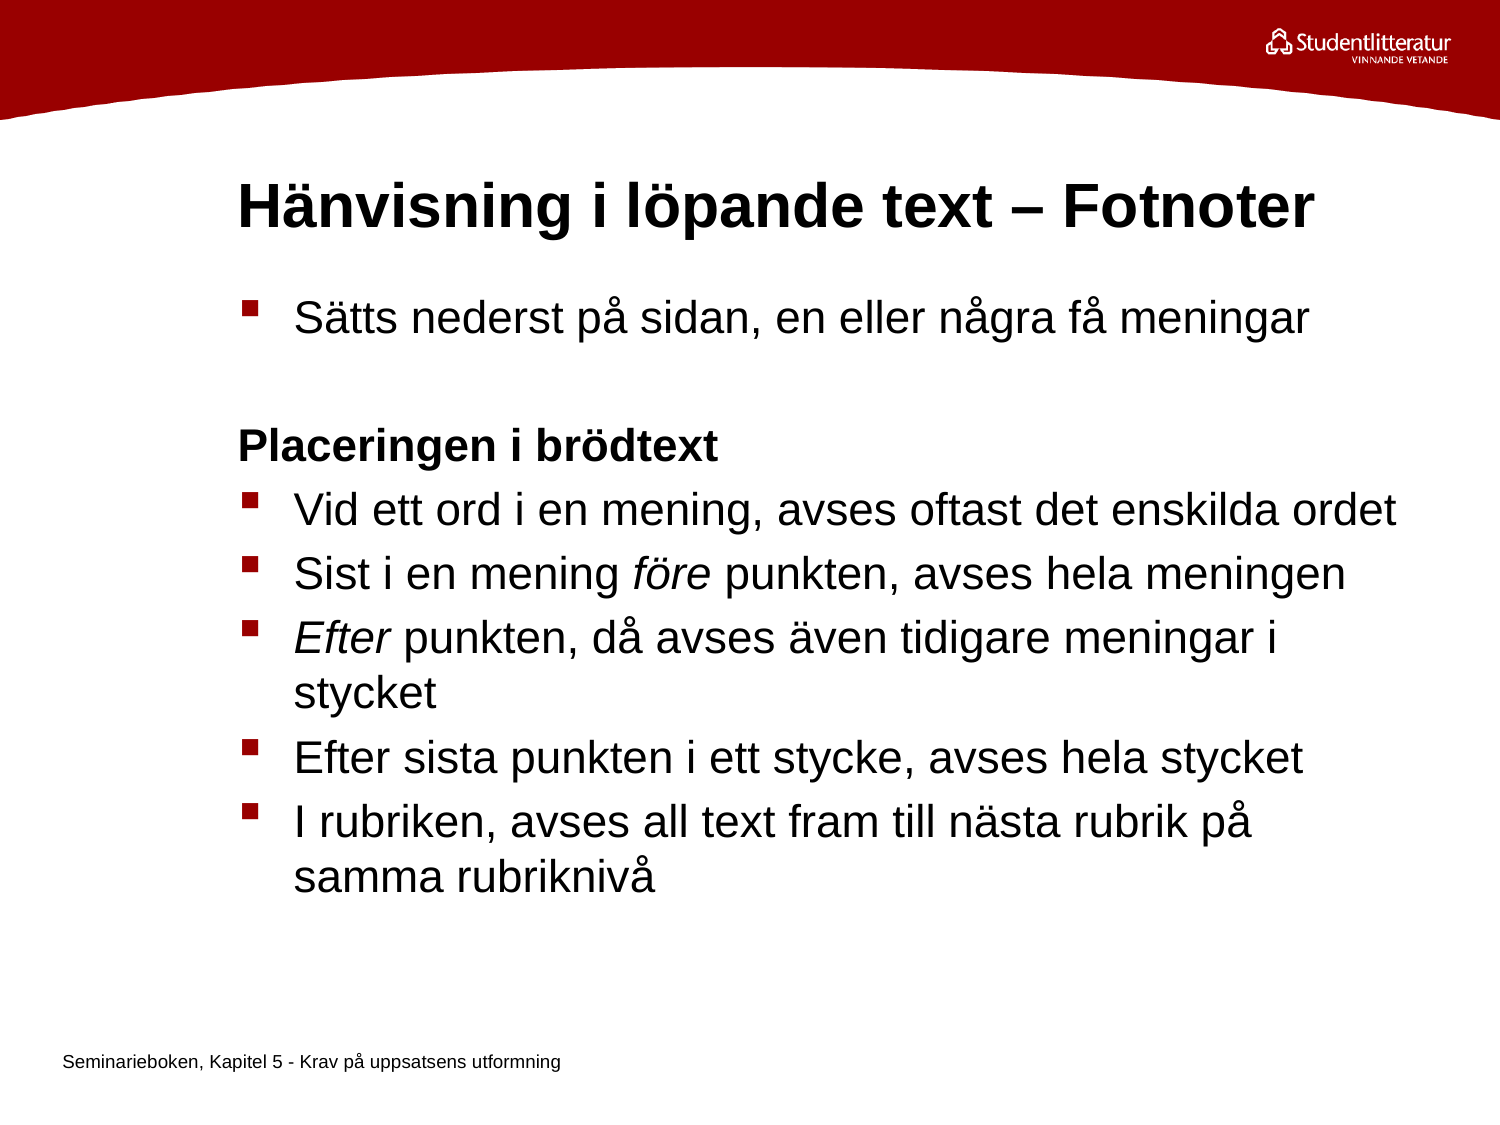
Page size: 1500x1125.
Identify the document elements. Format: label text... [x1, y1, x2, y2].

title Hänvisning i löpande text – Fotnoter [237, 165, 1413, 241]
list Sätts nederst på sidan, en eller några få meningar Placeringen i brödtext Vid ett ord i en mening, avses oftast det enskilda ordet Sist i en mening före punkten, avses hela meningen Efter punkten, då avses även tidigare meningar i stycket Efter sista punkten i ett stycke, avses hela stycket I rubriken, avses all text fram till nästa rubrik på samma rubriknivå [237, 287, 1413, 963]
picture [0, 0, 1500, 120]
footer Seminarieboken, Kapitel 5 - Krav på uppsatsens utformning [62, 1050, 593, 1091]
